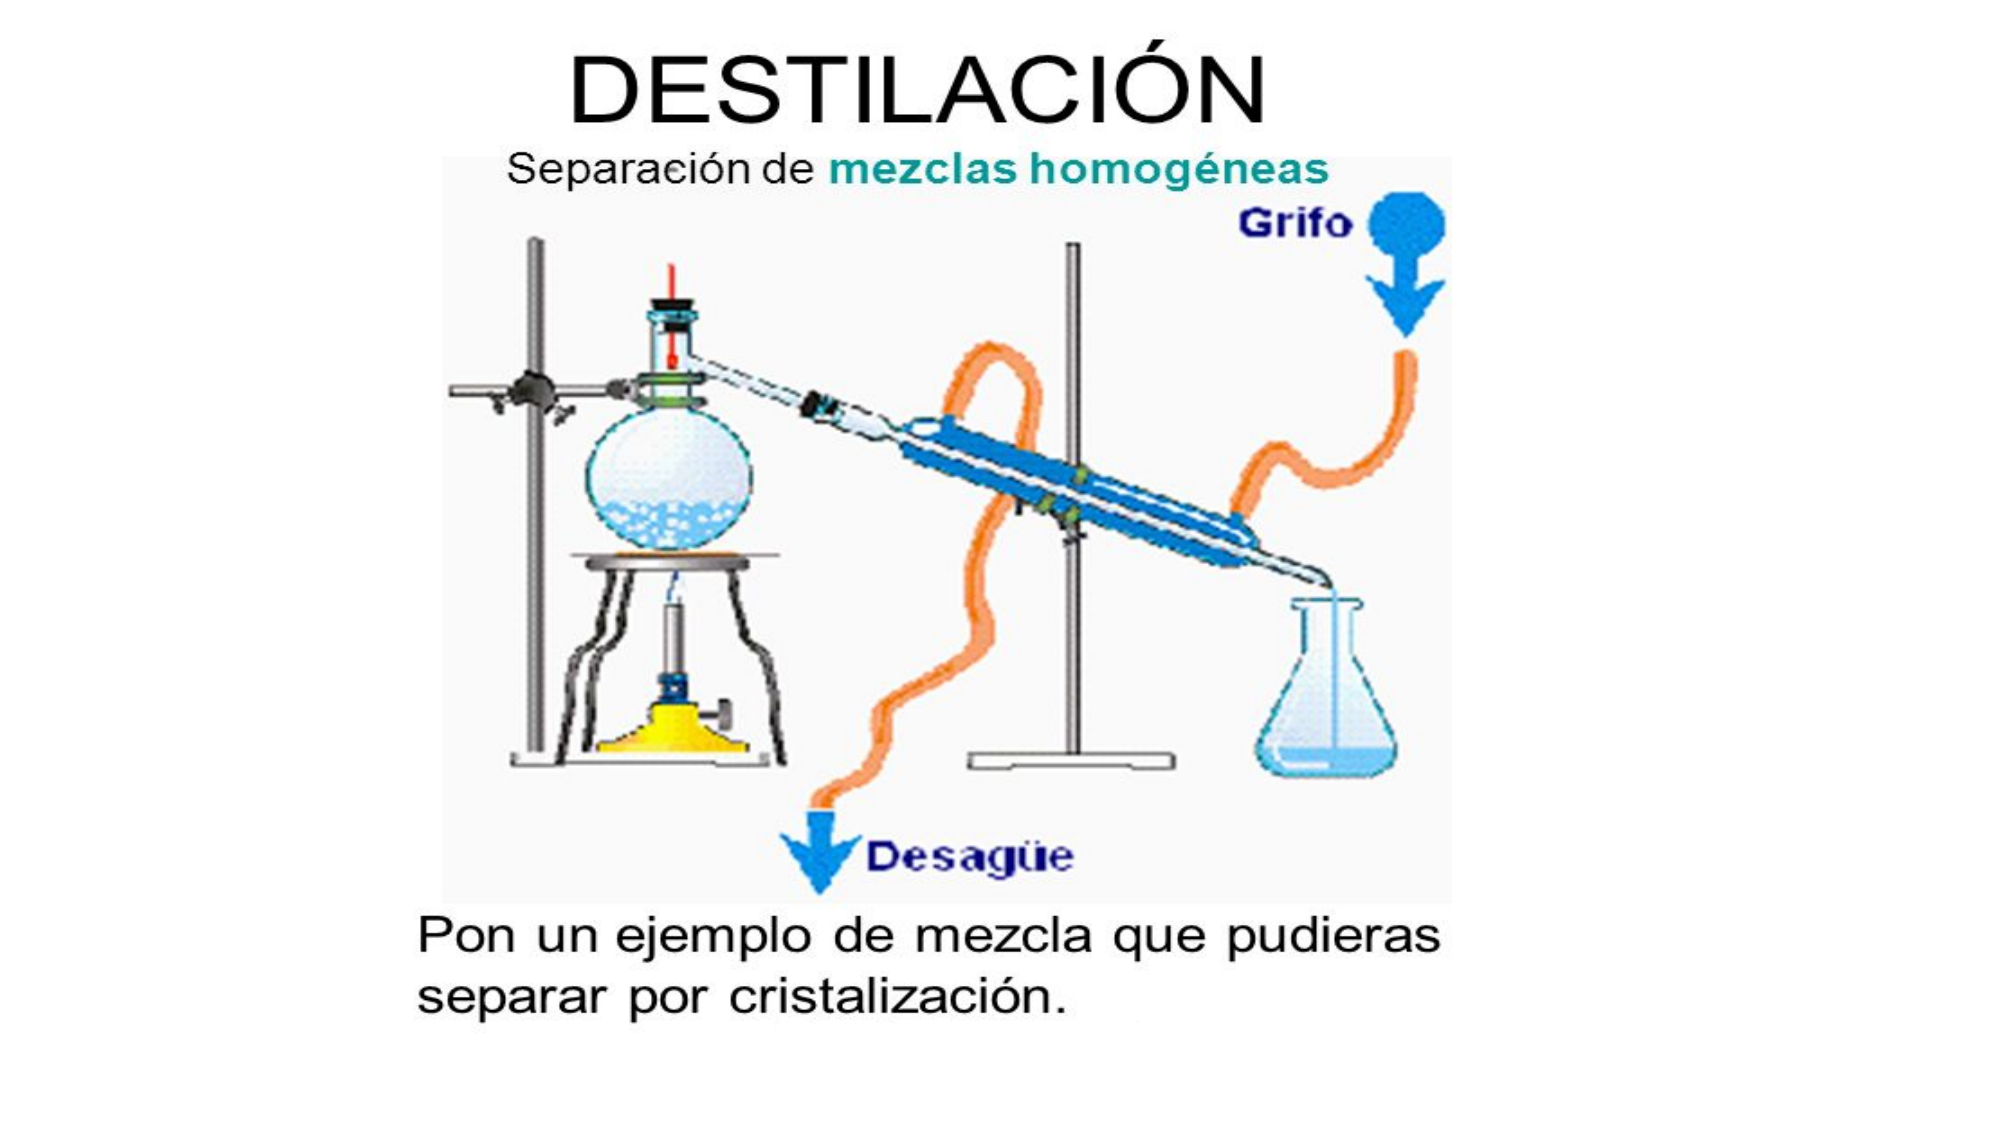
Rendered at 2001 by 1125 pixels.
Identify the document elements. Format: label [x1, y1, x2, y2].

picture [304, 0, 1536, 1083]
